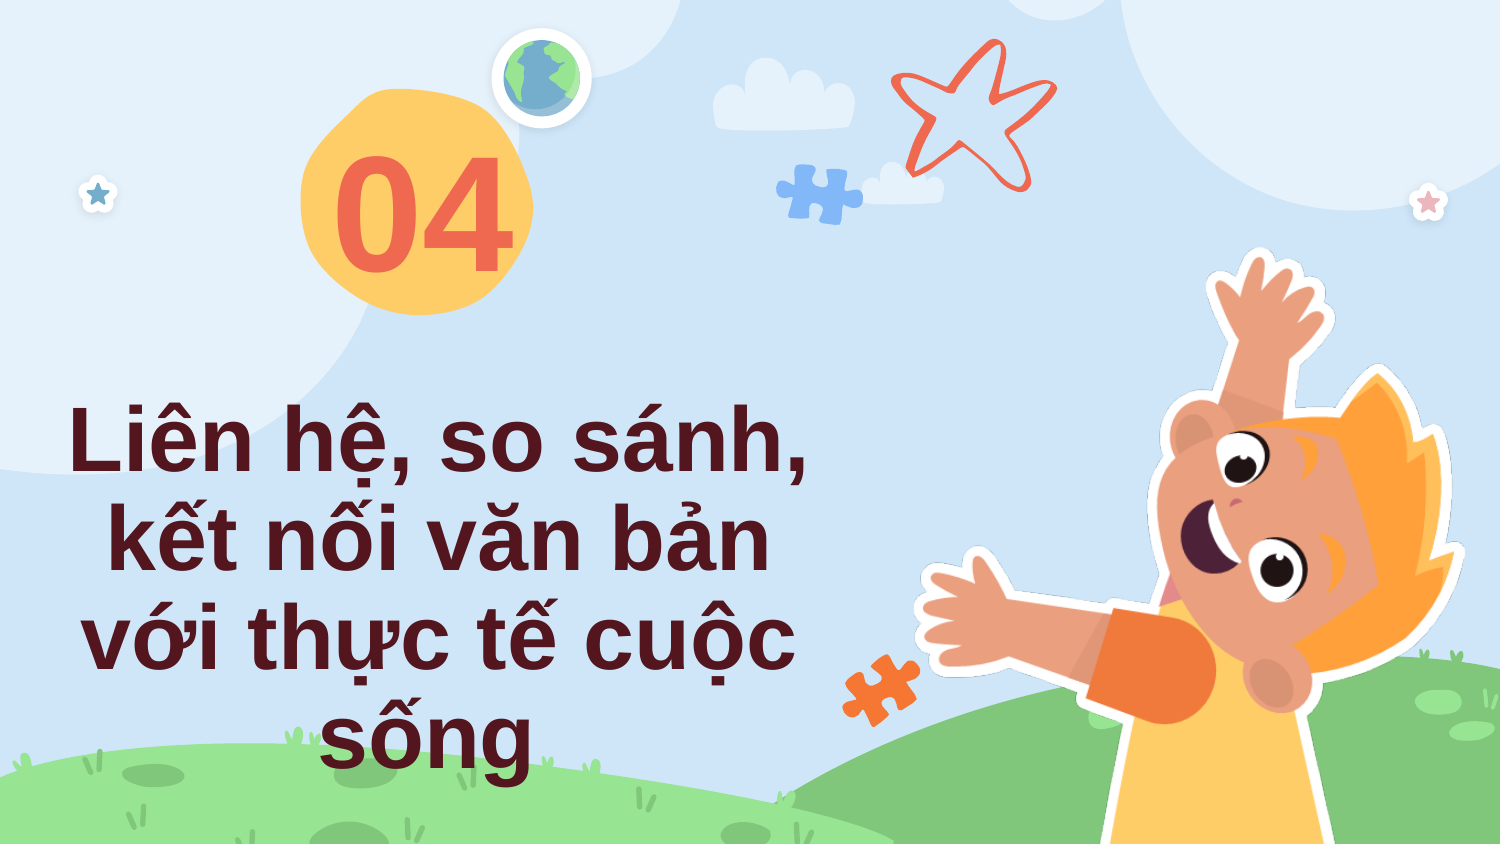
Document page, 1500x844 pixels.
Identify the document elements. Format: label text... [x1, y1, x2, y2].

text_box 04 [316, 92, 542, 287]
text_box [300, 148, 316, 260]
text_box [890, 38, 1058, 193]
text_box [842, 654, 907, 727]
text_box [342, 287, 496, 316]
picture [912, 247, 1465, 844]
text_box [376, 88, 435, 92]
text_box Liên hệ, so sánh, kết nối văn bản với thực tế cuộc sống [35, 377, 844, 703]
text_box [776, 164, 863, 225]
